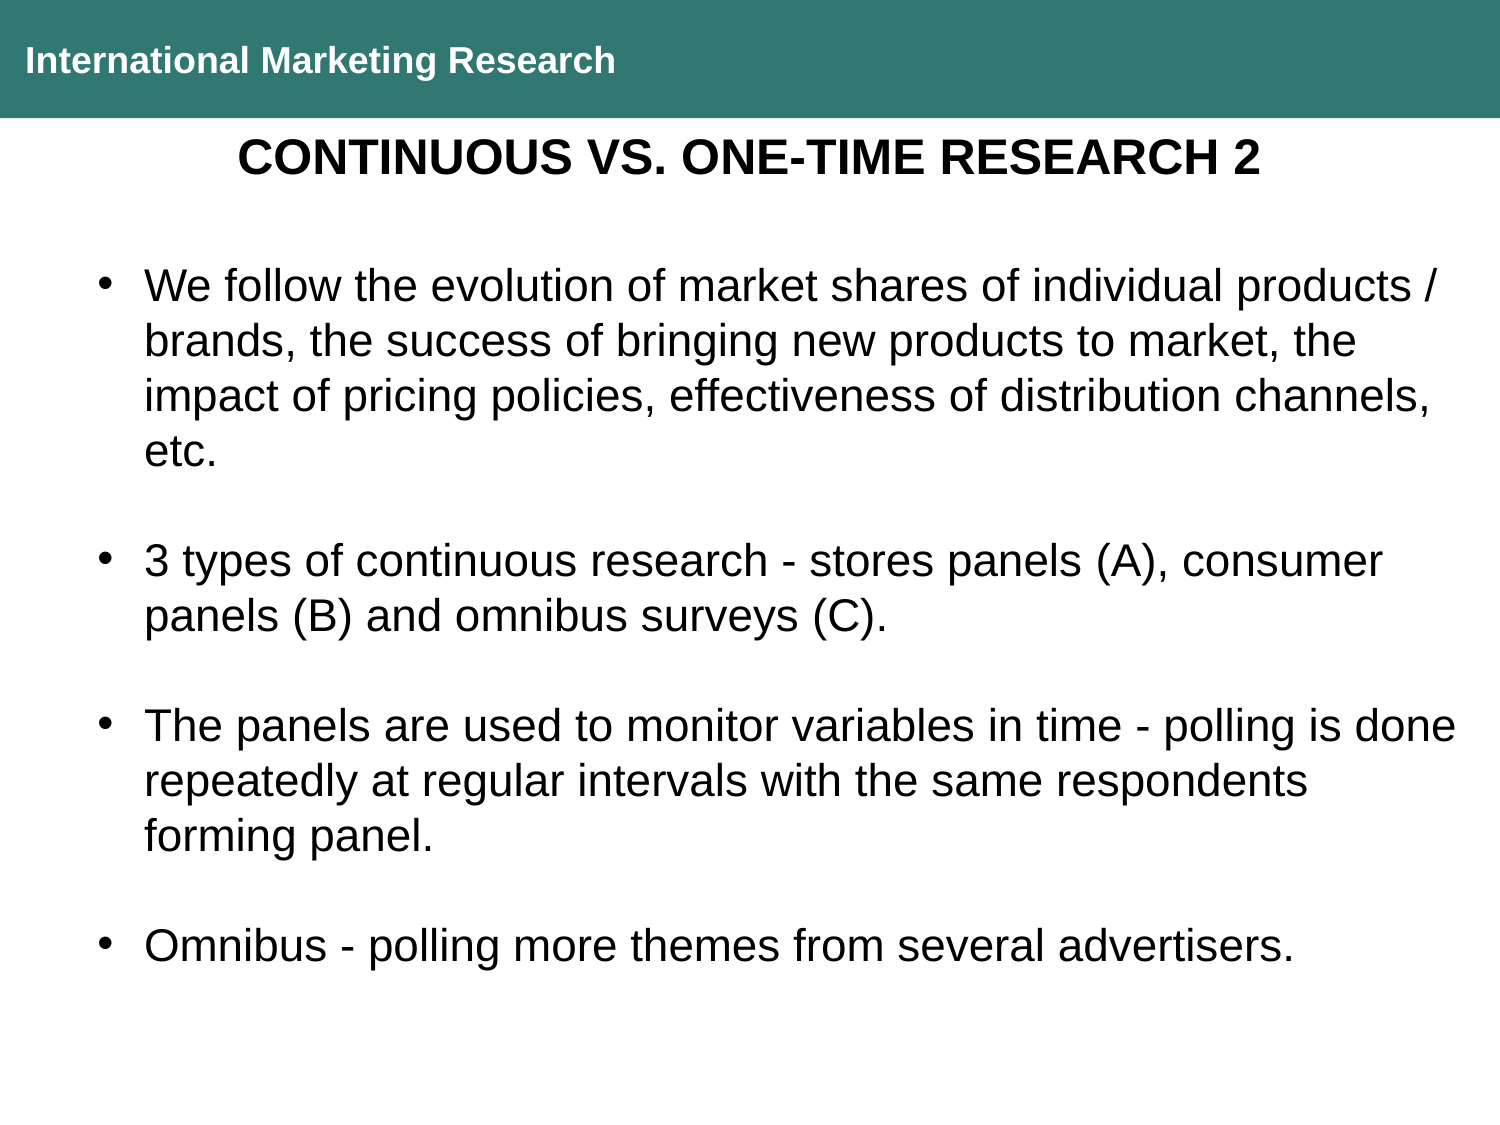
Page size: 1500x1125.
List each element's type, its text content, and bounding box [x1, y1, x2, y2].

text_box We follow the evolution of market shares of individual products / brands, the success of bringing new products to market, the impact of pricing policies, effectiveness of distribution channels, etc. 3 types of continuous research - stores panels (A), consumer panels (B) and omnibus surveys (C). The panels are used to monitor variables in time - polling is done repeatedly at regular intervals with the same respondents forming panel. Omnibus - polling more themes from several advertisers. [82, 248, 1474, 978]
text_box CONTINUOUS VS. ONE-TIME RESEARCH 2 [55, 117, 1444, 193]
text_box International Marketing Research [0, 0, 1500, 120]
